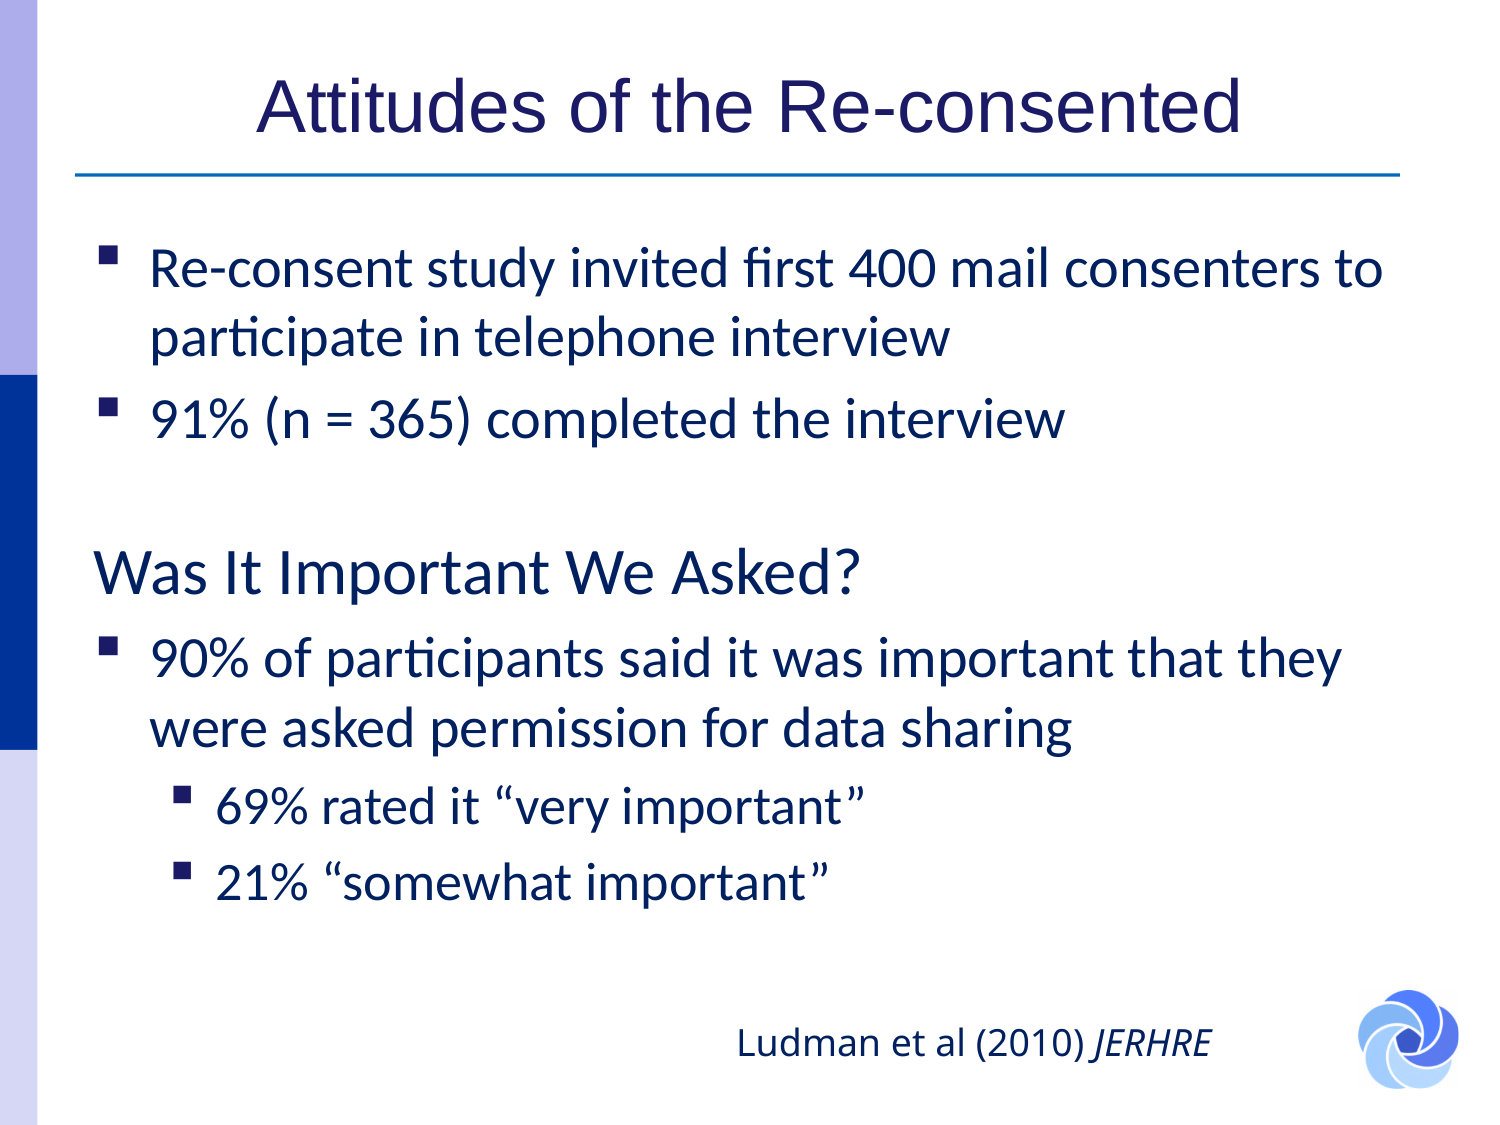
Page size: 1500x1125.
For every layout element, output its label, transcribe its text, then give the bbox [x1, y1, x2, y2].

picture [1358, 990, 1459, 1089]
text_box Ludman et al (2010) JERHRE [721, 1011, 1314, 1071]
list Re-consent study invited first 400 mail consenters to participate in telephone interview 91% (n = 365) completed the interview Was It Important We Asked? 90% of participants said it was important that they were asked permission for data sharing 69% rated it “very important” 21% “somewhat important” [78, 221, 1429, 965]
title Attitudes of the Re-consented [74, 63, 1426, 156]
